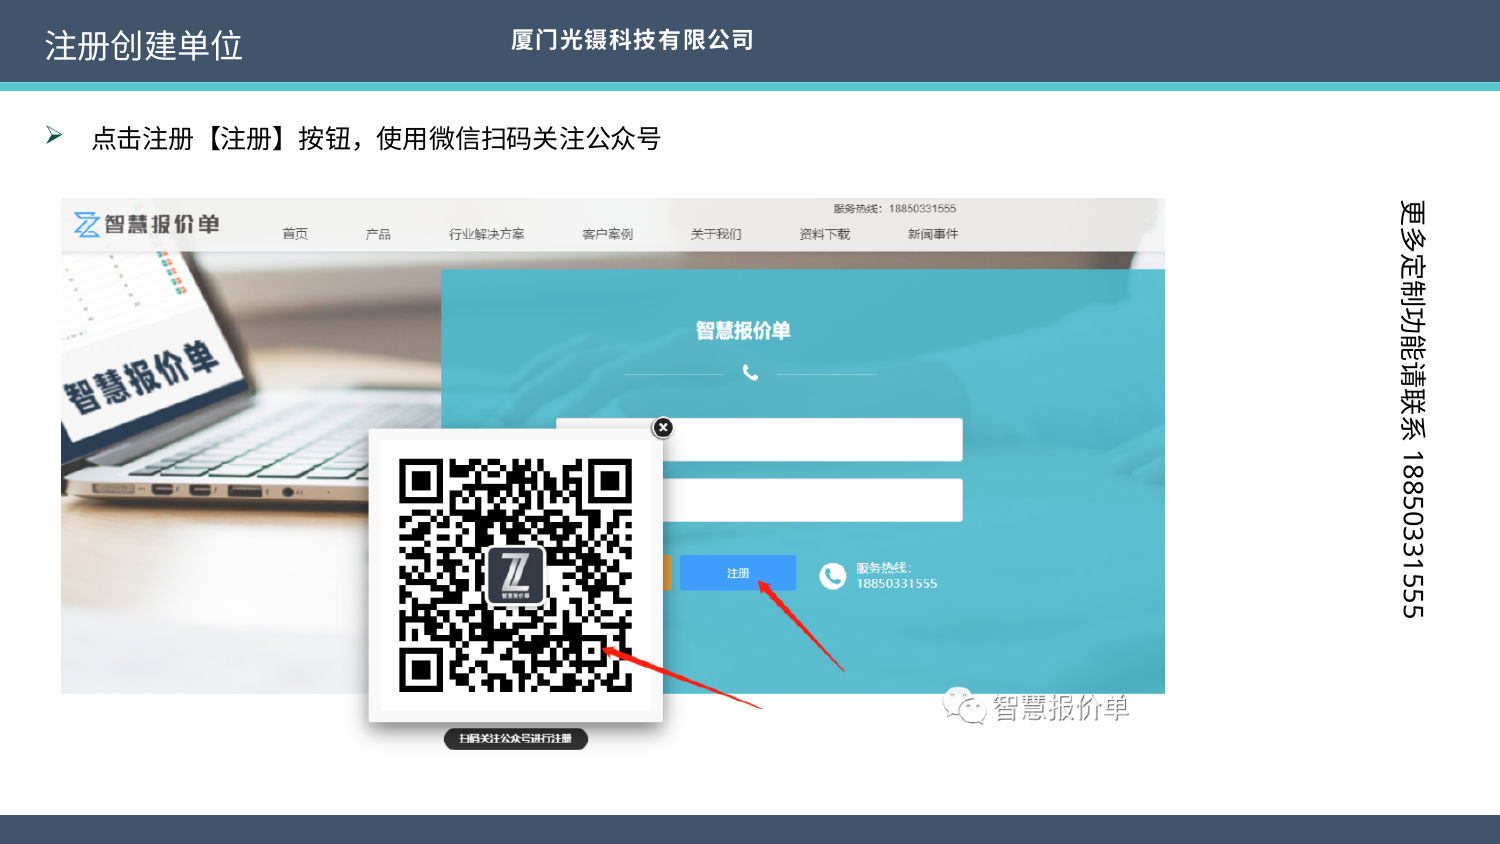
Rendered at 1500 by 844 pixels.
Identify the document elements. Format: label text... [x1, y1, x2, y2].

text_box 点击注册【注册】按钮，使用微信扫码关注公众号 [29, 115, 771, 162]
text_box 更多定制功能请联系18850331555 [1375, 184, 1439, 733]
picture [61, 198, 1165, 756]
text_box 厦门光镊科技有限公司 [496, 18, 771, 61]
text_box 注册创建单位 [29, 18, 259, 73]
